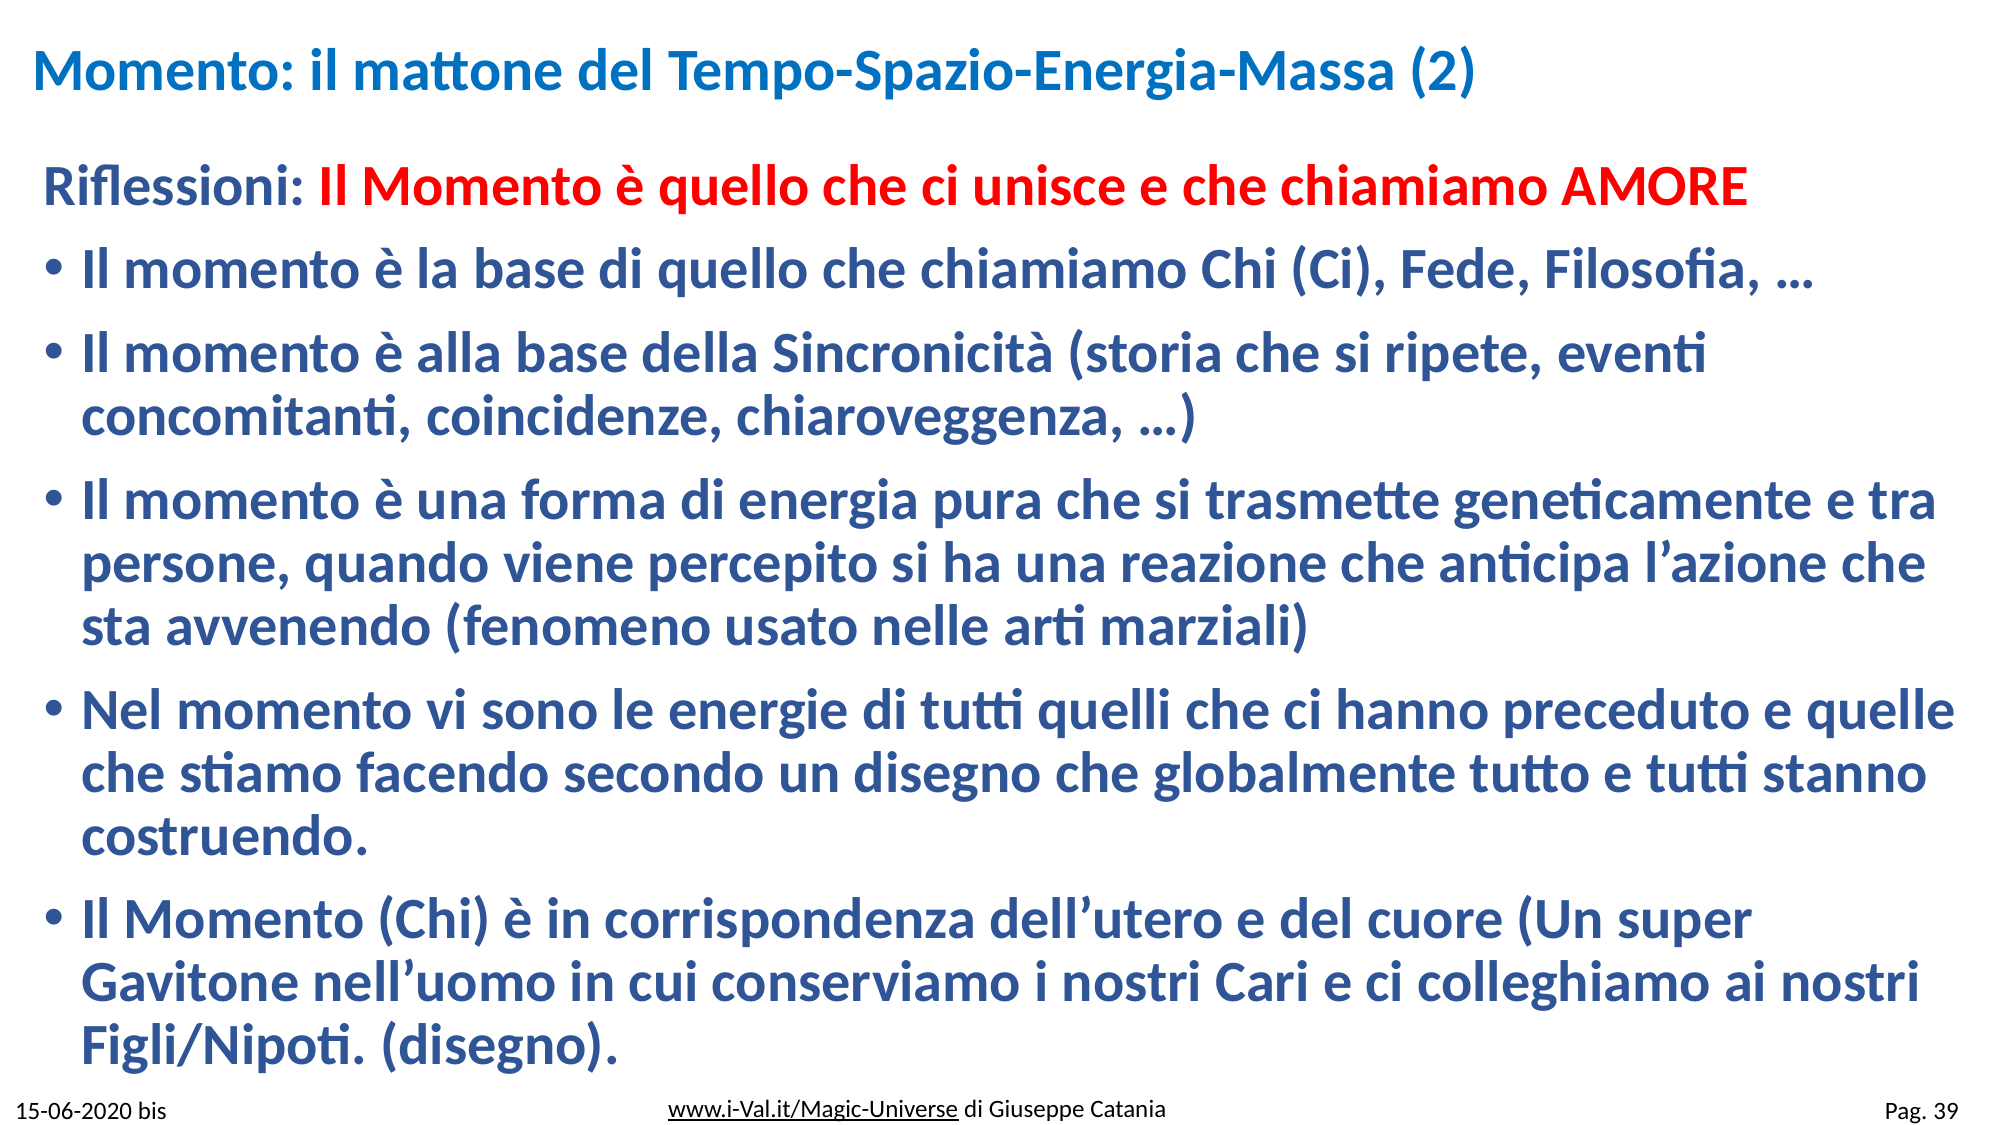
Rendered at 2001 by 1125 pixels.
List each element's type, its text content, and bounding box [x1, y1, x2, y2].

title Momento: il mattone del Tempo-Spazio-Energia-Massa (2) [17, 31, 2000, 112]
list Riflessioni: Il Momento è quello che ci unisce e che chiamiamo AMORE Il momento è la base di quello che chiamiamo Chi (Ci), Fede, Filosofia, … Il momento è alla base della Sincronicità (storia che si ripete, eventi concomitanti, coincidenze, chiaroveggenza, …) Il momento è una forma di energia pura che si trasmette geneticamente e tra persone, quando viene percepito si ha una reazione che anticipa l’azione che sta avvenendo (fenomeno usato nelle arti marziali) Nel momento vi sono le energie di tutti quelli che ci hanno preceduto e quelle che stiamo facendo secondo un disegno che globalmente tutto e tutti stanno costruendo. Il Momento (Chi) è in corrispondenza dell’utero e del cuore (Un super Gavitone nell’uomo in cui conserviamo i nostri Cari e ci colleghiamo ai nostri Figli/Nipoti. (disegno). [28, 147, 1982, 1058]
